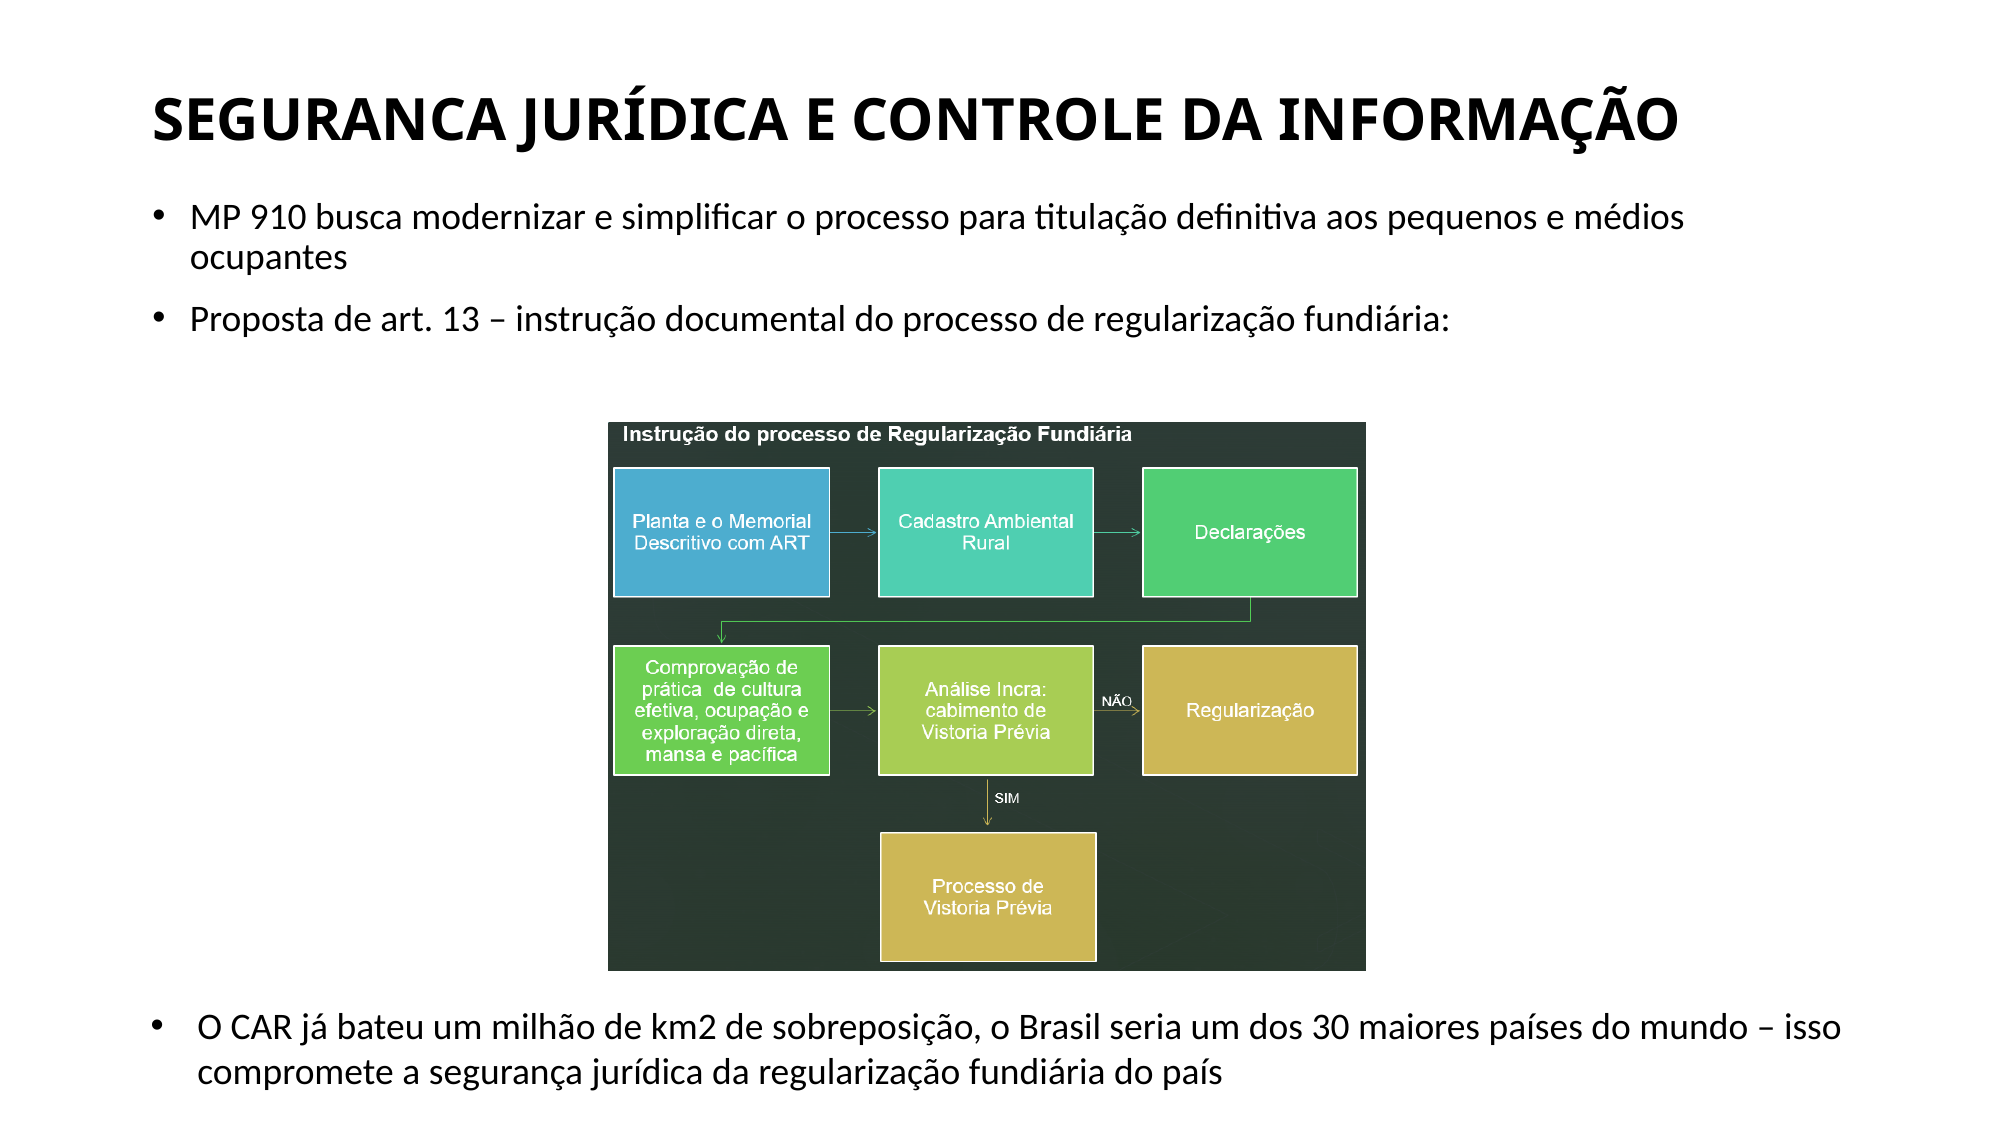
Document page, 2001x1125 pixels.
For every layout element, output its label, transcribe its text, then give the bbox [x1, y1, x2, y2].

text_box O CAR já bateu um milhão de km2 de sobreposição, o Brasil seria um dos 30 maiores países do mundo – isso compromete a segurança jurídica da regularização fundiária do país [135, 994, 1929, 1100]
title SEGURANCA JURÍDICA E CONTROLE DA INFORMAÇÃO [137, 59, 1863, 184]
picture [608, 422, 1366, 971]
list MP 910 busca modernizar e simplificar o processo para titulação definitiva aos pequenos e médios ocupantes Proposta de art. 13 – instrução documental do processo de regularização fundiária: [137, 189, 1863, 904]
